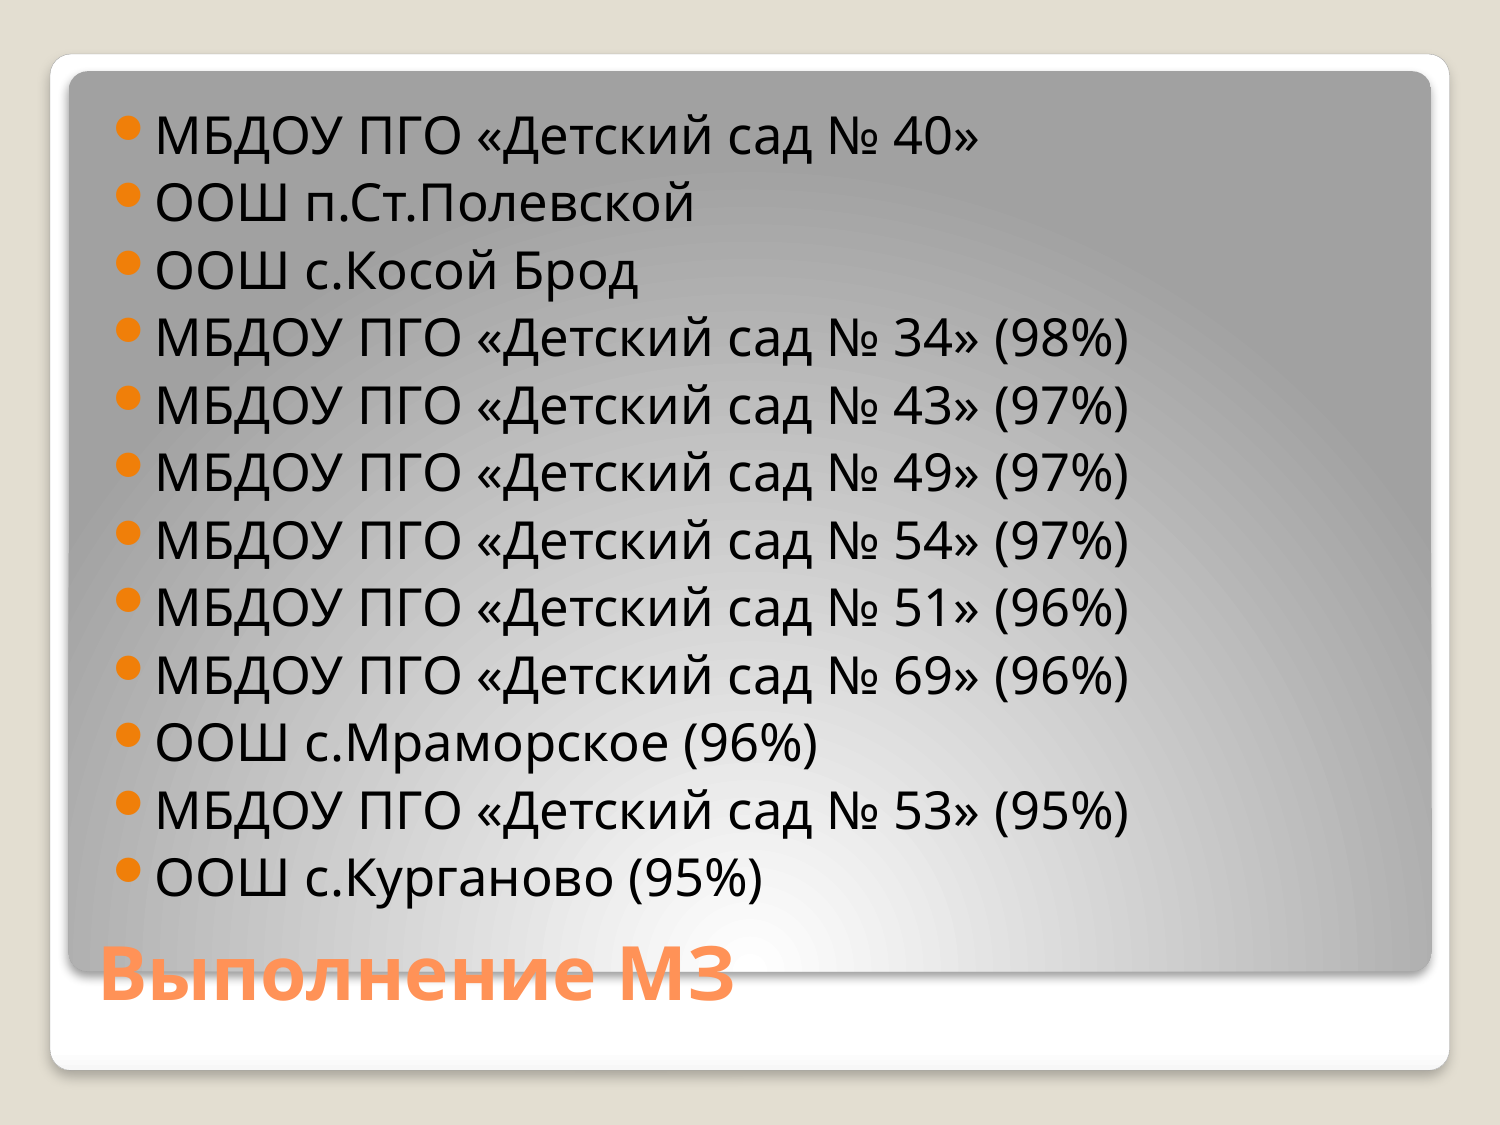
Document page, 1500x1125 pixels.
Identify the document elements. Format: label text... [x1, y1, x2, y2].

title Выполнение МЗ [82, 917, 1425, 1024]
list МБДОУ ПГО «Детский сад № 40» ООШ п.Ст.Полевской ООШ с.Косой Брод МБДОУ ПГО «Детский сад № 34» (98%) МБДОУ ПГО «Детский сад № 43» (97%) МБДОУ ПГО «Детский сад № 49» (97%) МБДОУ ПГО «Детский сад № 54» (97%) МБДОУ ПГО «Детский сад № 51» (96%) МБДОУ ПГО «Детский сад № 69» (96%) ООШ с.Мраморское (96%) МБДОУ ПГО «Детский сад № 53» (95%) ООШ с.Курганово (95%) [82, 86, 1425, 917]
